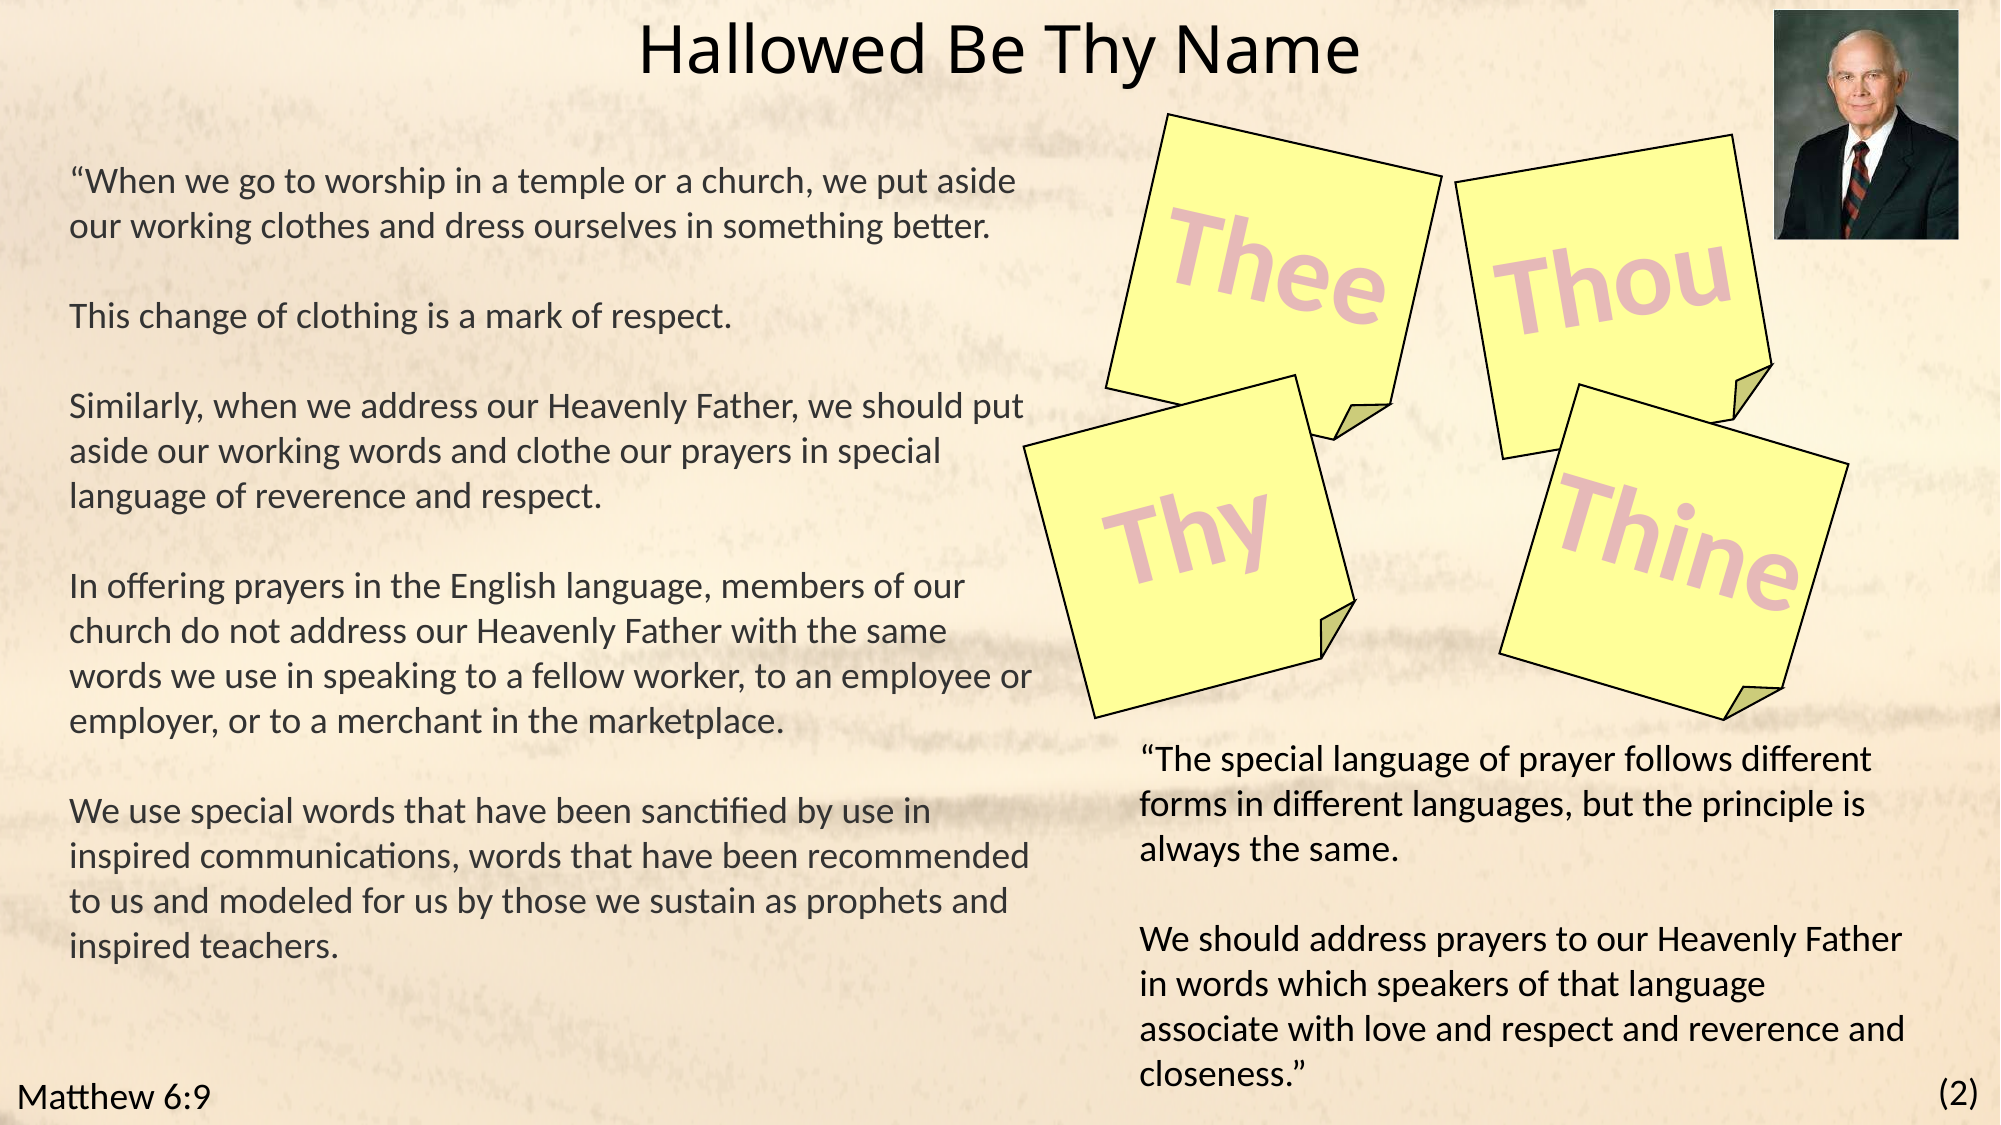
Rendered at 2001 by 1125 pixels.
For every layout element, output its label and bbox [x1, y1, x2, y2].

picture [0, 0, 2000, 1125]
text_box [1133, 141, 1415, 423]
text_box [1477, 156, 1758, 438]
text_box [1054, 406, 1336, 687]
text_box [1527, 418, 1821, 700]
